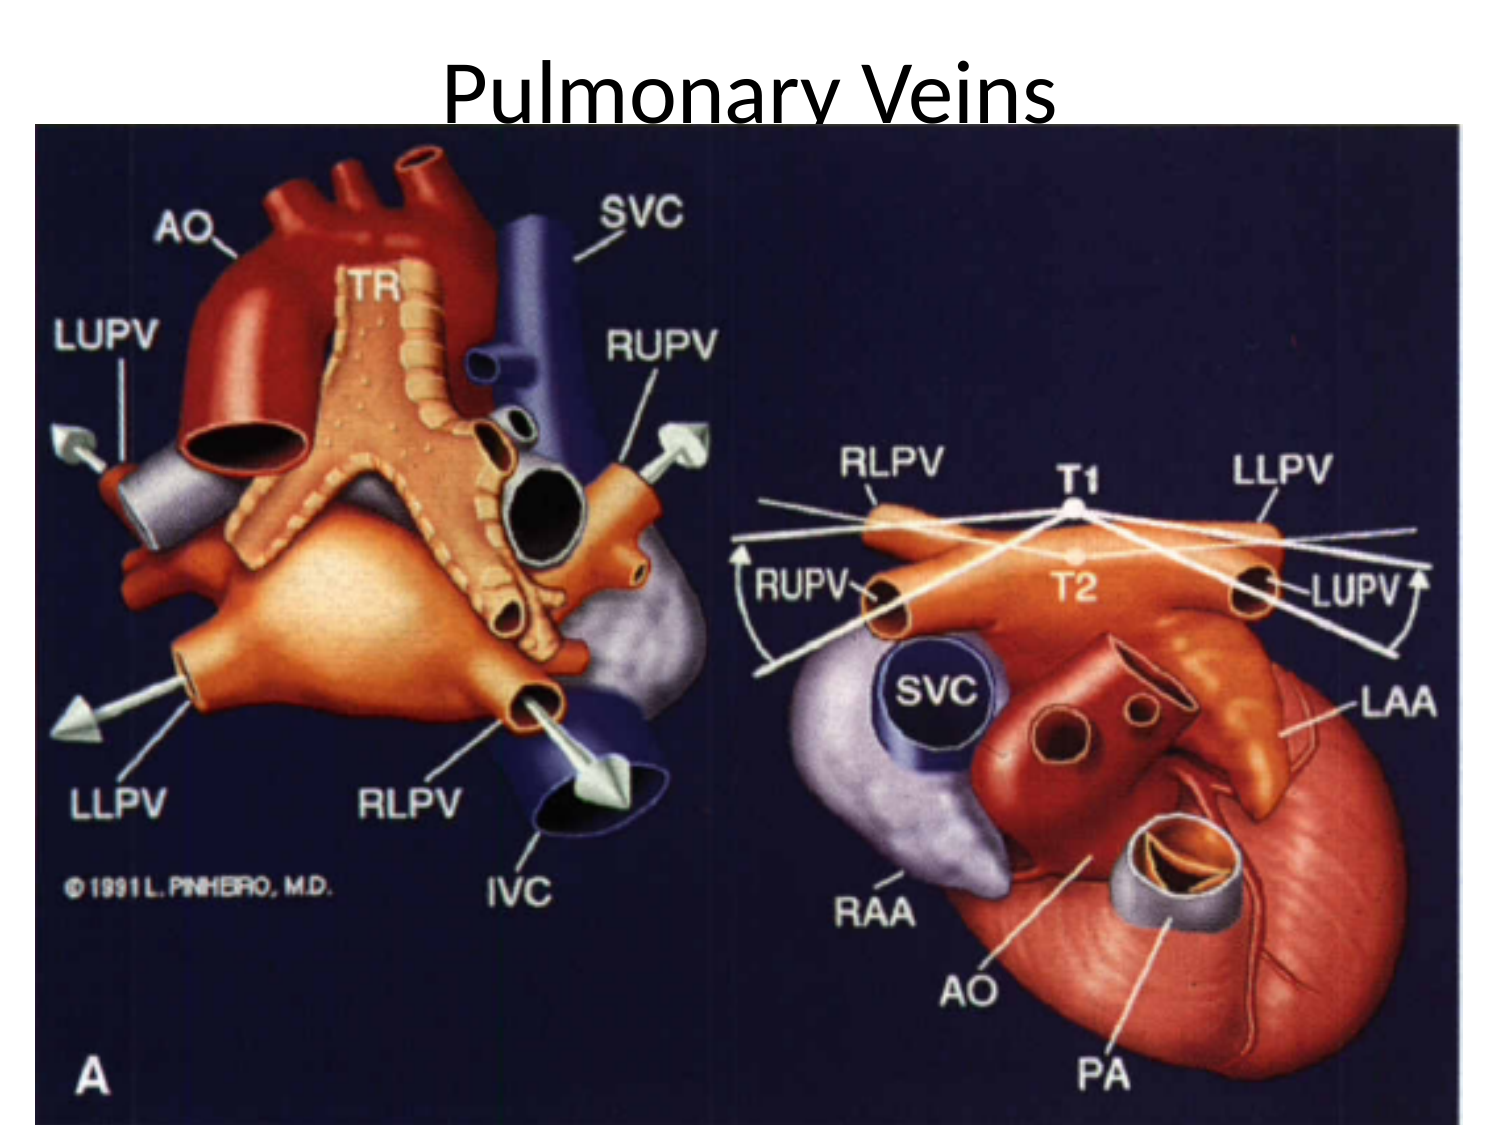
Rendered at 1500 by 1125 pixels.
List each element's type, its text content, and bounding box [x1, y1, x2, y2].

title Pulmonary Veins [75, 24, 1425, 123]
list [35, 124, 1463, 1125]
